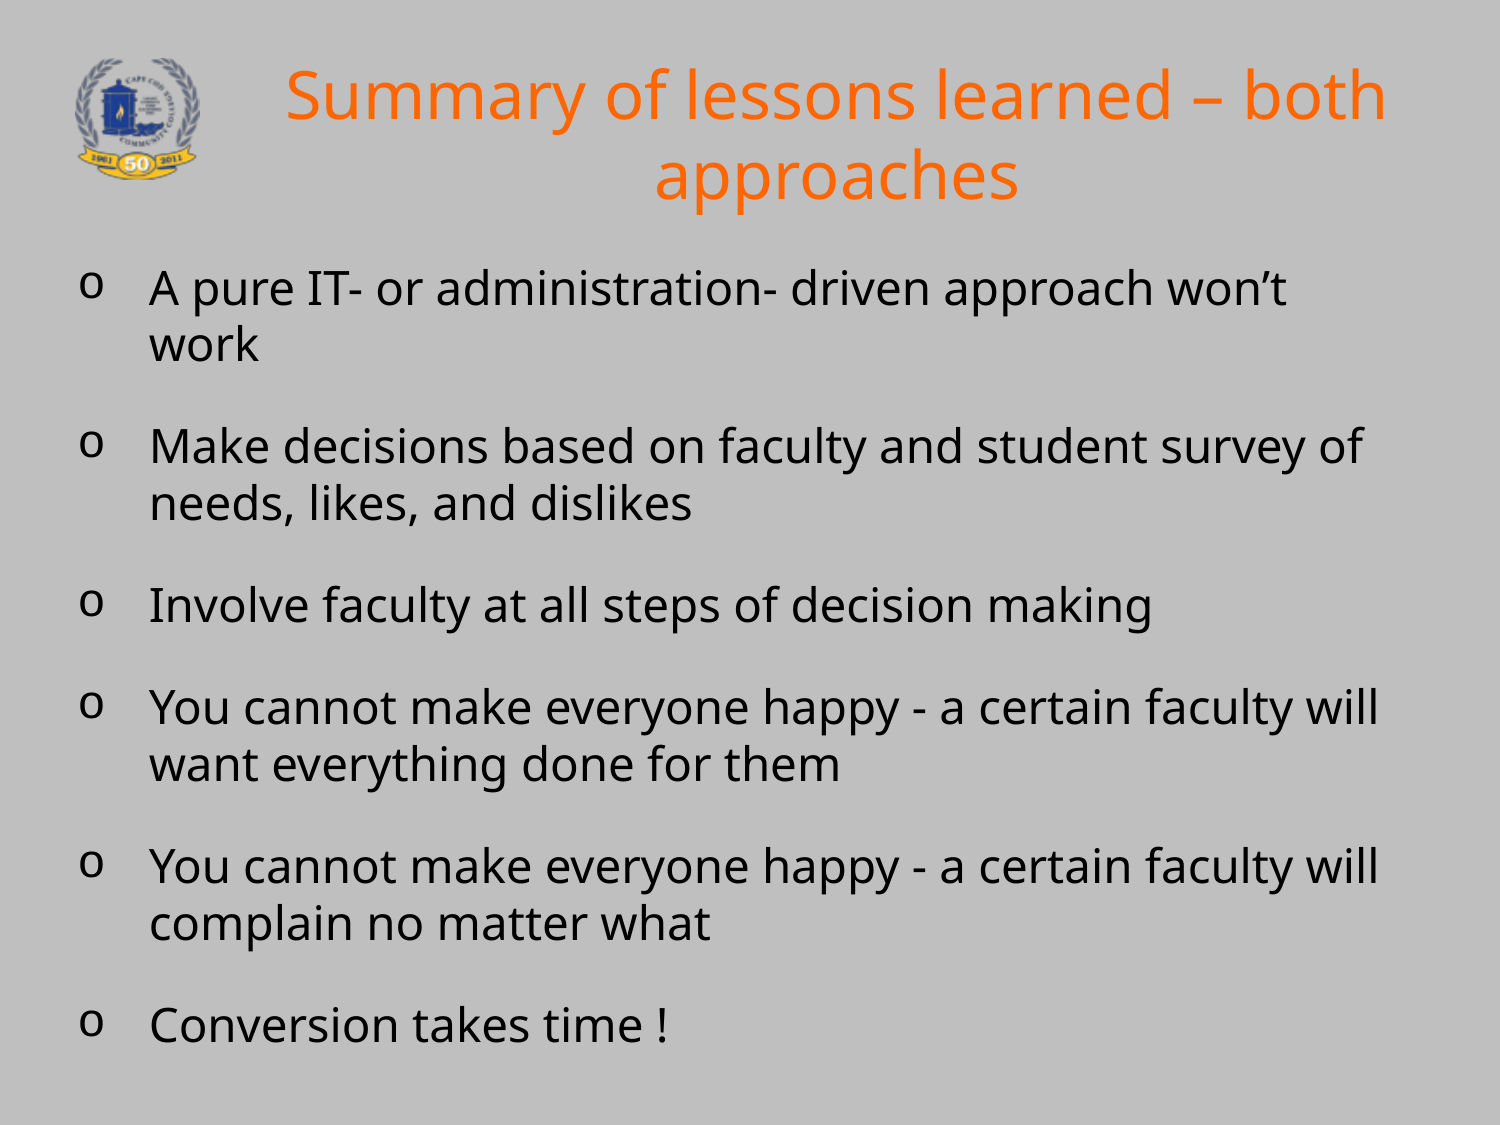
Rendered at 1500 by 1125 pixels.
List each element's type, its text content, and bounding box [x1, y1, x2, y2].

title Summary of lessons learned – both approaches [200, 37, 1475, 229]
picture [74, 57, 200, 180]
subtitle A pure IT- or administration- driven approach won’t work Make decisions based on faculty and student survey of needs, likes, and dislikes Involve faculty at all steps of decision making You cannot make everyone happy - a certain faculty will want everything done for them You cannot make everyone happy - a certain faculty will complain no matter what Conversion takes time ! [62, 249, 1413, 1063]
